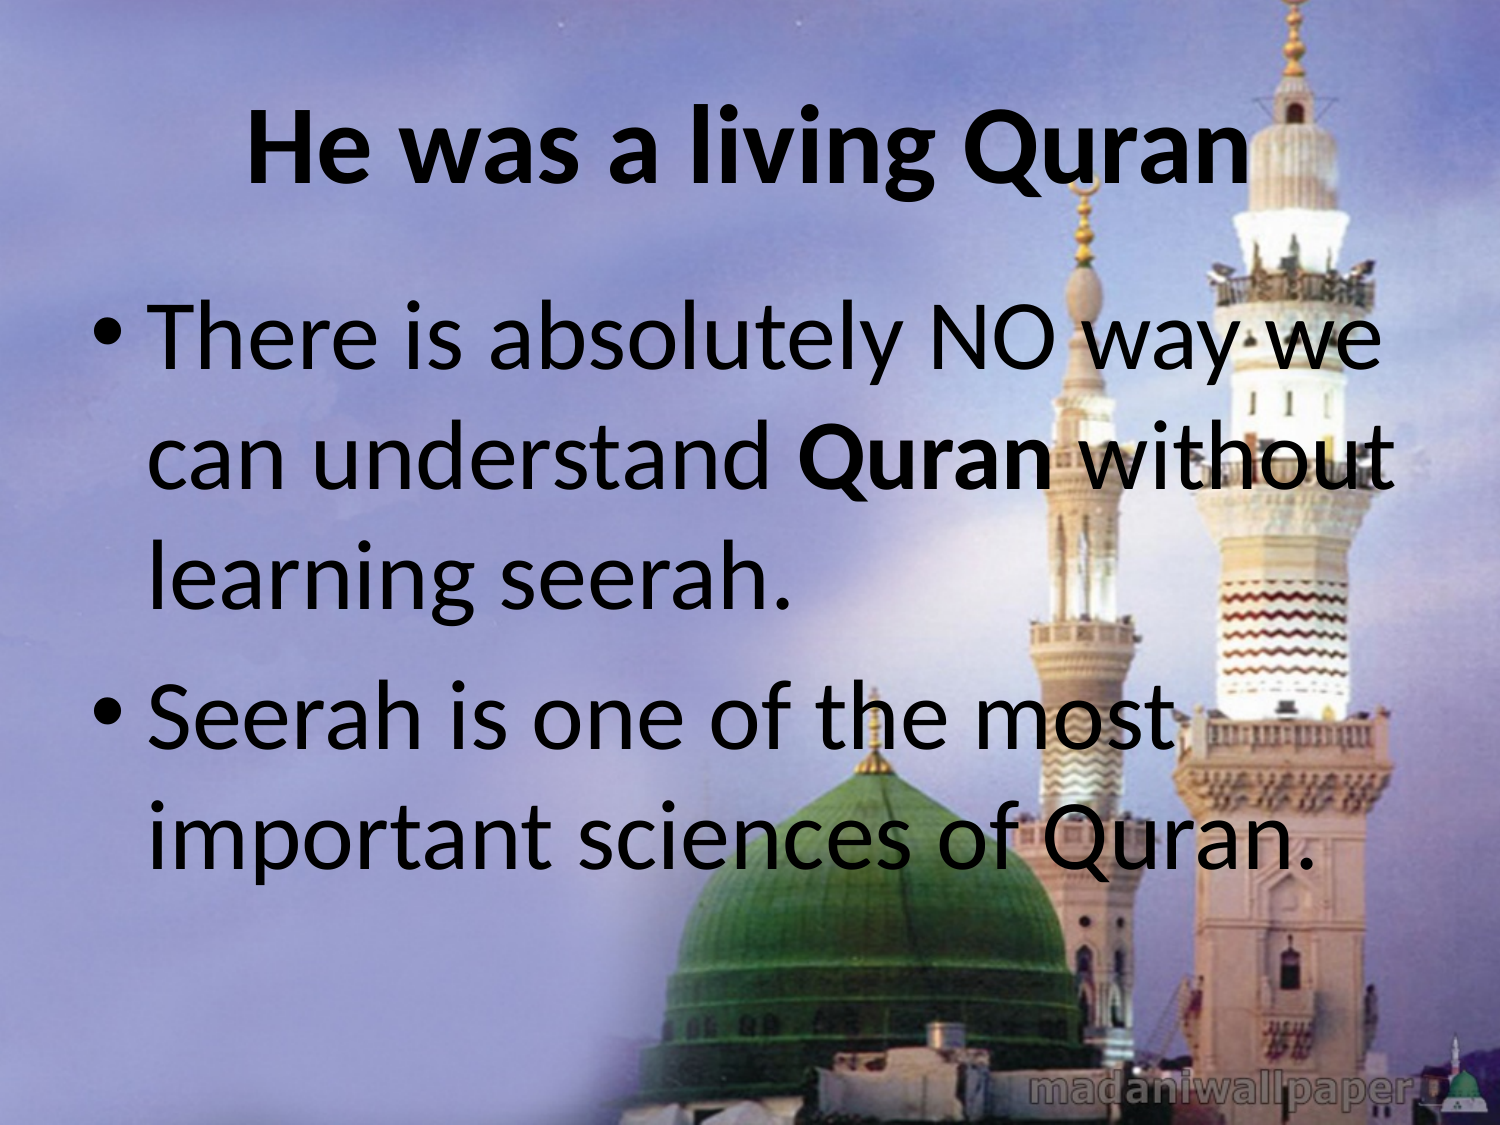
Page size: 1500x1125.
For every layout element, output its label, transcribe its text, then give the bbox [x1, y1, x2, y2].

title He was a living Quran [75, 45, 1425, 233]
picture [0, 0, 1500, 1125]
list There is absolutely NO way we can understand Quran without learning seerah. Seerah is one of the most important sciences of Quran. [75, 262, 1425, 1005]
